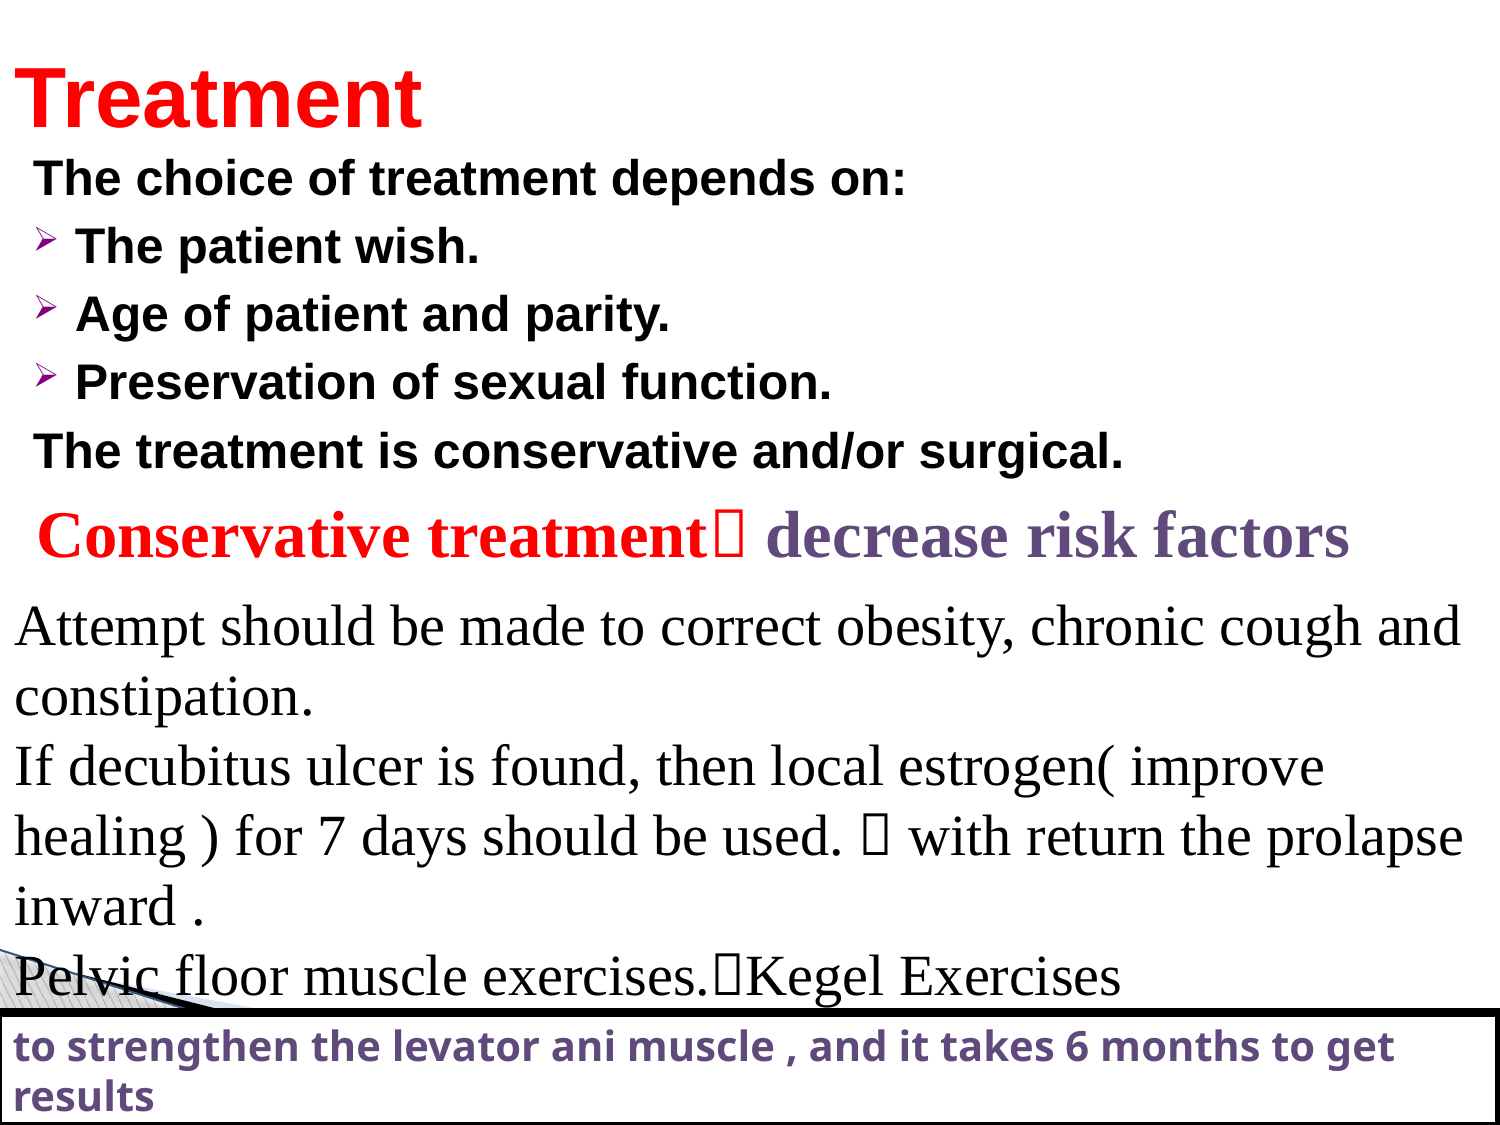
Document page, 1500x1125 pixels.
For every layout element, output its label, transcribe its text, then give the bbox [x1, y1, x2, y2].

text_box Conservative treatment decrease risk factors [21, 483, 1384, 579]
text_box to strengthen the levator ani muscle , and it takes 6 months to get results [0, 1008, 1500, 1125]
title Treatment [0, 0, 1350, 188]
text_box Attempt should be made to correct obesity, chronic cough and constipation. If decubitus ulcer is found, then local estrogen( improve healing ) for 7 days should be used.  with return the prolapse inward . Pelvic floor muscle exercises.Kegel Exercises [0, 579, 1500, 1008]
list The choice of treatment depends on: The patient wish. Age of patient and parity. Preservation of sexual function. The treatment is conservative and/or surgical. [0, 137, 1500, 550]
